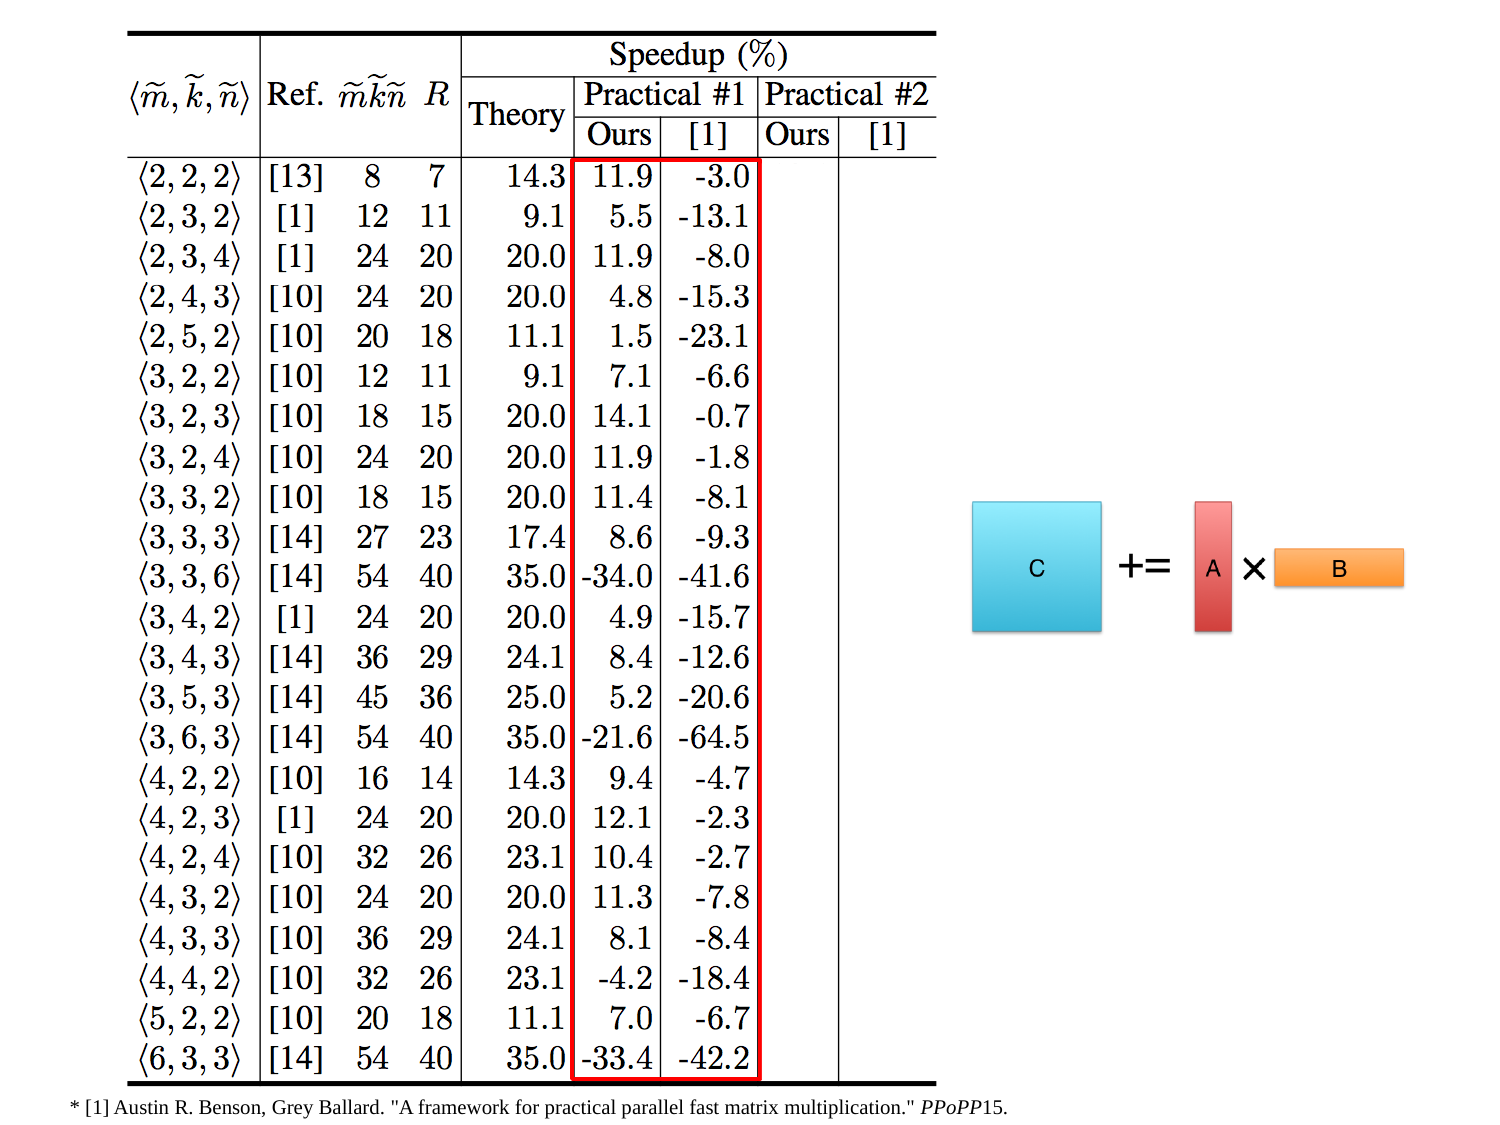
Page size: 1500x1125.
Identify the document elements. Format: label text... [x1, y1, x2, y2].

text_box * [1] Austin R. Benson, Grey Ballard. "A framework for practical parallel fast matrix multiplication." PPoPP15. [55, 1086, 1432, 1125]
picture [967, 499, 1409, 638]
picture [116, 16, 957, 1096]
